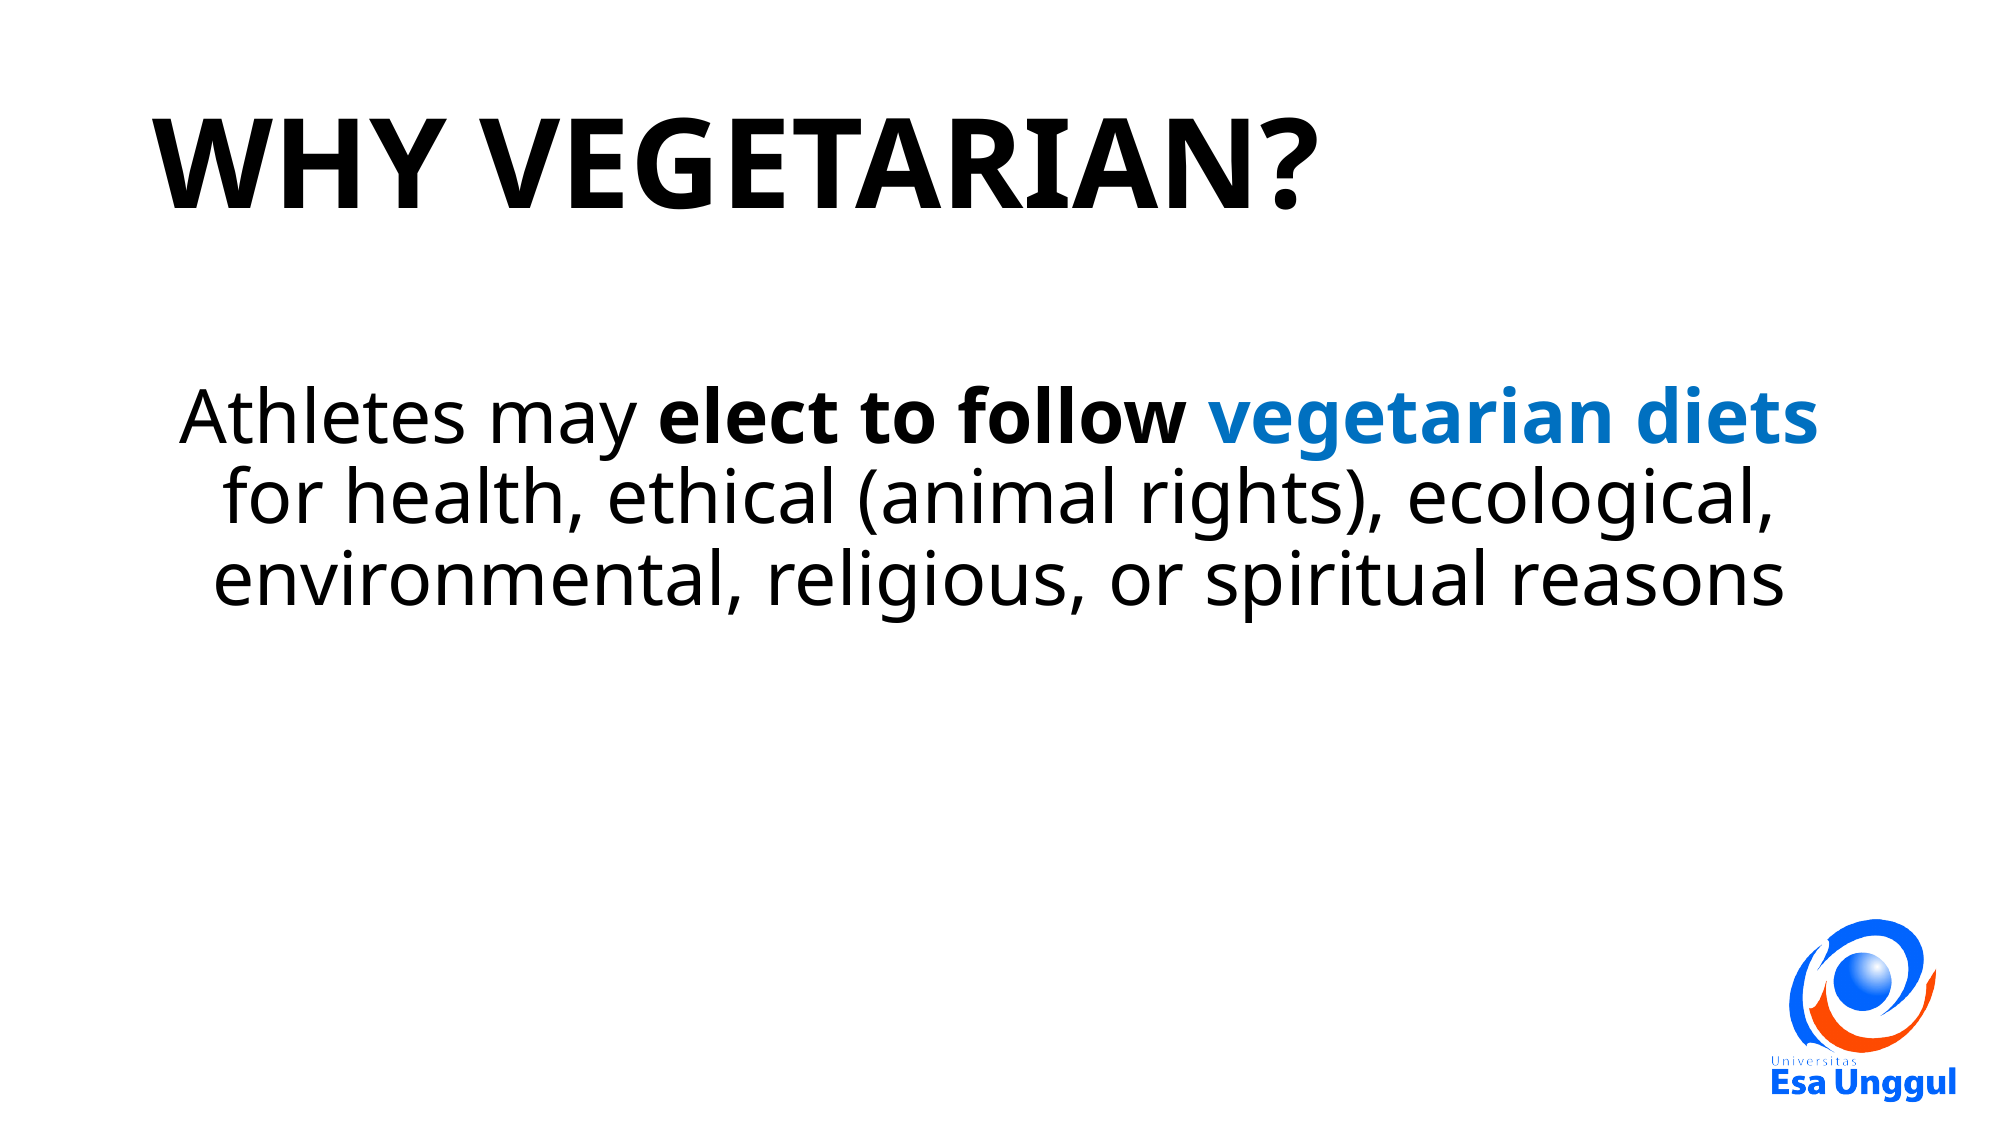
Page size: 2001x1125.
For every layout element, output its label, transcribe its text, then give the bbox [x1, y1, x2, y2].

title WHY VEGETARIAN? [137, 59, 1863, 278]
list Athletes may elect to follow vegetarian diets for health, ethical (animal rights), ecological, environmental, religious, or spiritual reasons [137, 370, 1863, 1014]
picture [1769, 919, 1956, 1107]
